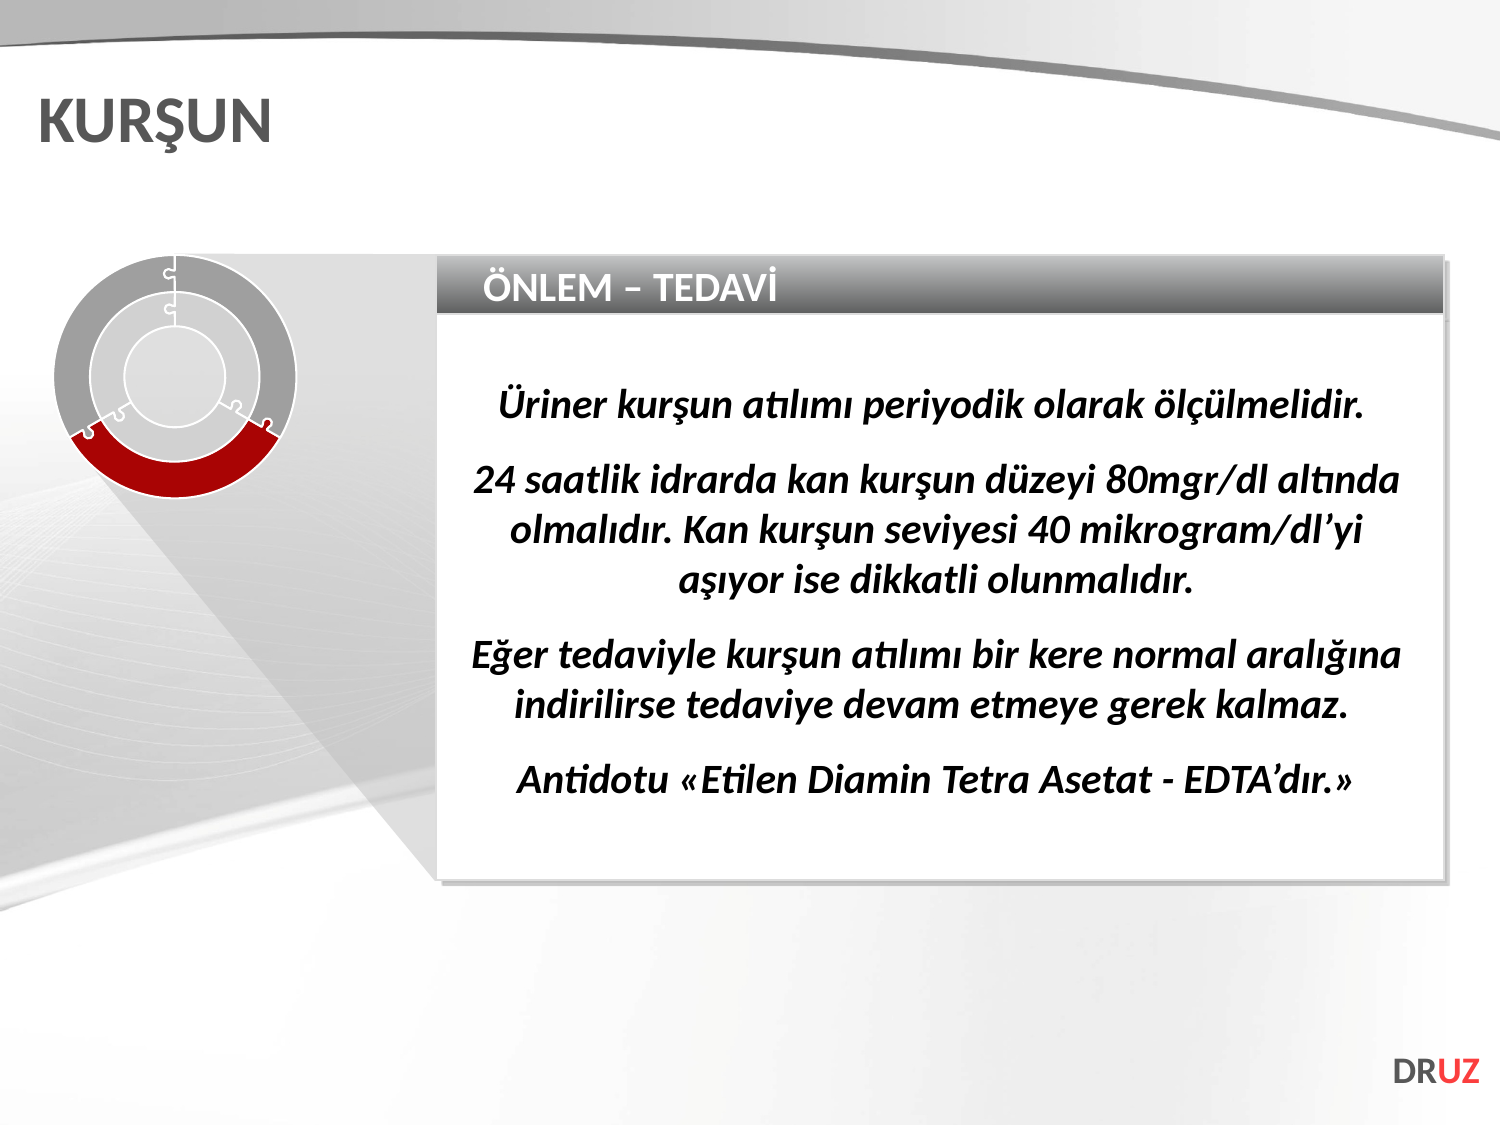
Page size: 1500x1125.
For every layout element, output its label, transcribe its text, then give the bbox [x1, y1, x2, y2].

text_box DRUZ [1378, 1046, 1480, 1125]
text_box Üriner kurşun atılımı periyodik olarak ölçülmelidir. 24 saatlik idrarda kan kurşun düzeyi 80mgr/dl altında olmalıdır. Kan kurşun seviyesi 40 mikrogram/dl’yi aşıyor ise dikkatli olunmalıdır. Eğer tedaviyle kurşun atılımı bir kere normal aralığına indirilirse tedaviye devam etmeye gerek kalmaz. Antidotu «Etilen Diamin Tetra Asetat - EDTA’dır.» [435, 314, 1444, 881]
picture [0, 0, 1500, 1125]
text_box ÖNLEM – TEDAVİ [435, 255, 1444, 314]
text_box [52, 254, 297, 499]
text_box [125, 253, 436, 882]
text_box KURŞUN [38, 67, 1485, 174]
